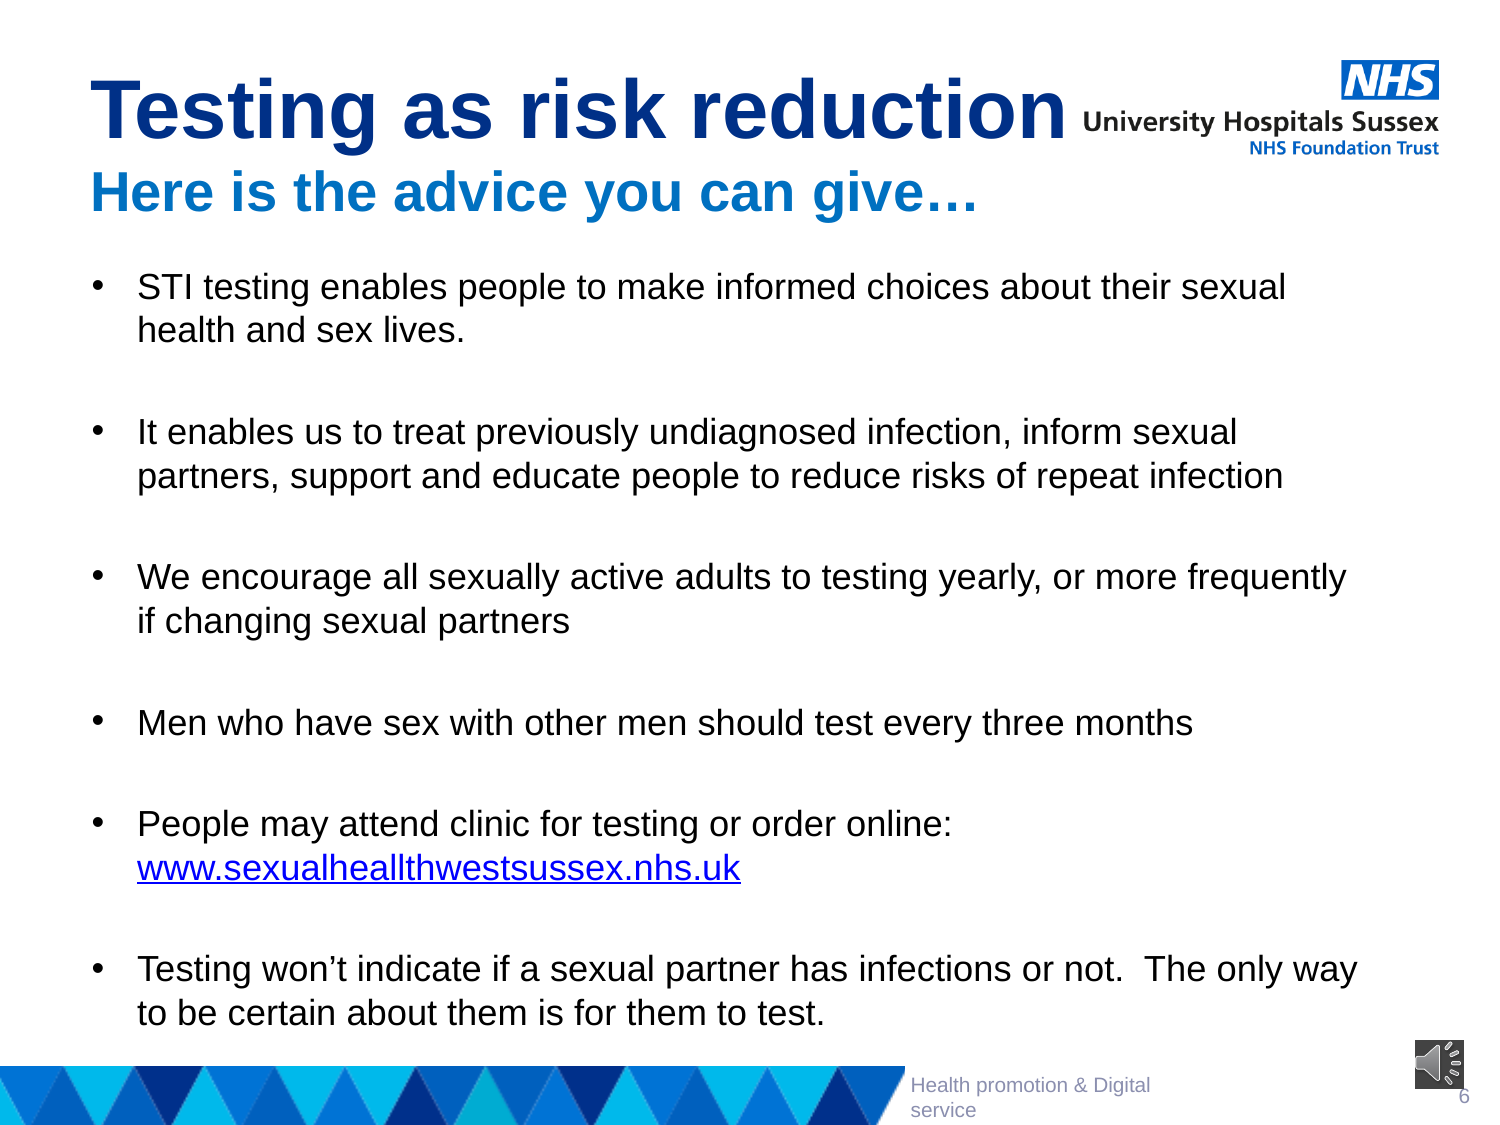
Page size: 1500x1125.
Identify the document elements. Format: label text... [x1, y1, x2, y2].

list STI testing enables people to make informed choices about their sexual health and sex lives. It enables us to treat previously undiagnosed infection, inform sexual partners, support and educate people to reduce risks of repeat infection We encourage all sexually active adults to testing yearly, or more frequently if changing sexual partners Men who have sex with other men should test every three months People may attend clinic for testing or order online: www.sexualheallthwestsussex.nhs.uk Testing won’t indicate if a sexual partner has infections or not. The only way to be certain about them is for them to test. [76, 255, 1388, 1047]
footer Health promotion & Digital service [895, 1066, 1193, 1125]
picture [1425, 60, 1439, 192]
title Testing as risk reduction Here is the advice you can give… [75, 45, 1425, 233]
picture [1414, 1039, 1465, 1090]
slide_number 6 [1425, 1065, 1485, 1125]
